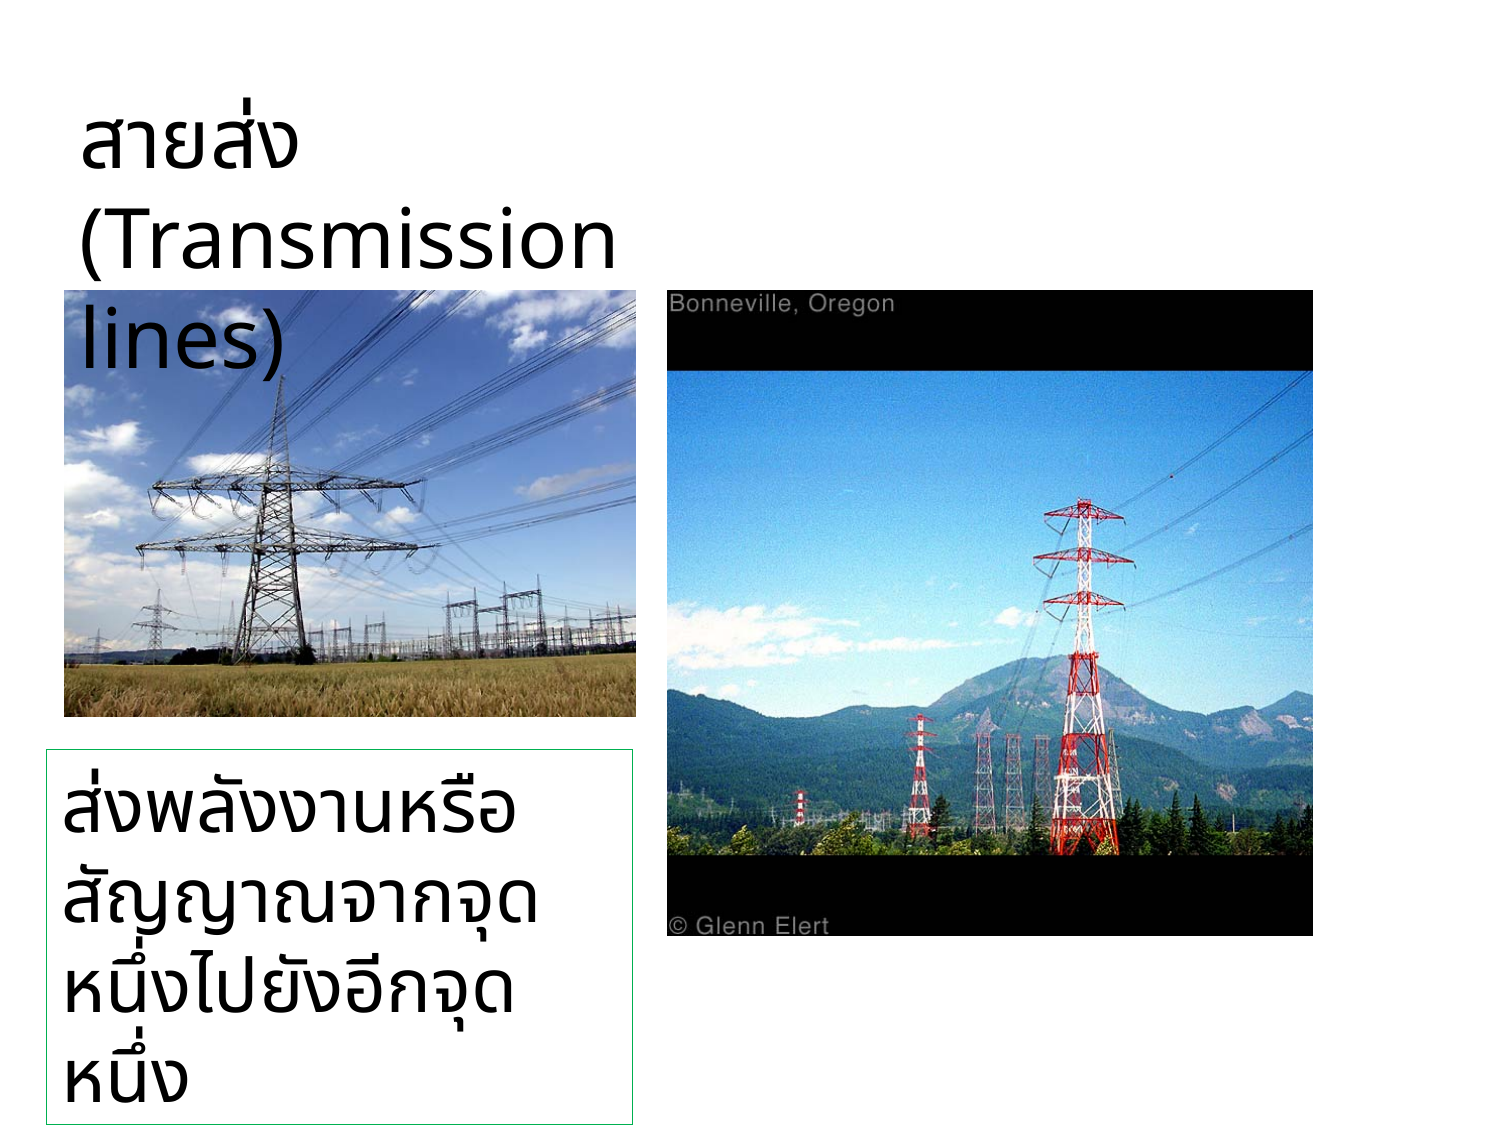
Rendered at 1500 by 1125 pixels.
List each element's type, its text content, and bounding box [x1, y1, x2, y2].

text_box ส่งพลังงานหรือสัญญาณจากจุดหนึ่งไปยังอีกจุดหนึ่ง [46, 749, 633, 1125]
text_box สายส่ง (Transmission lines) [64, 78, 715, 393]
picture [666, 290, 1313, 937]
picture [64, 290, 636, 717]
